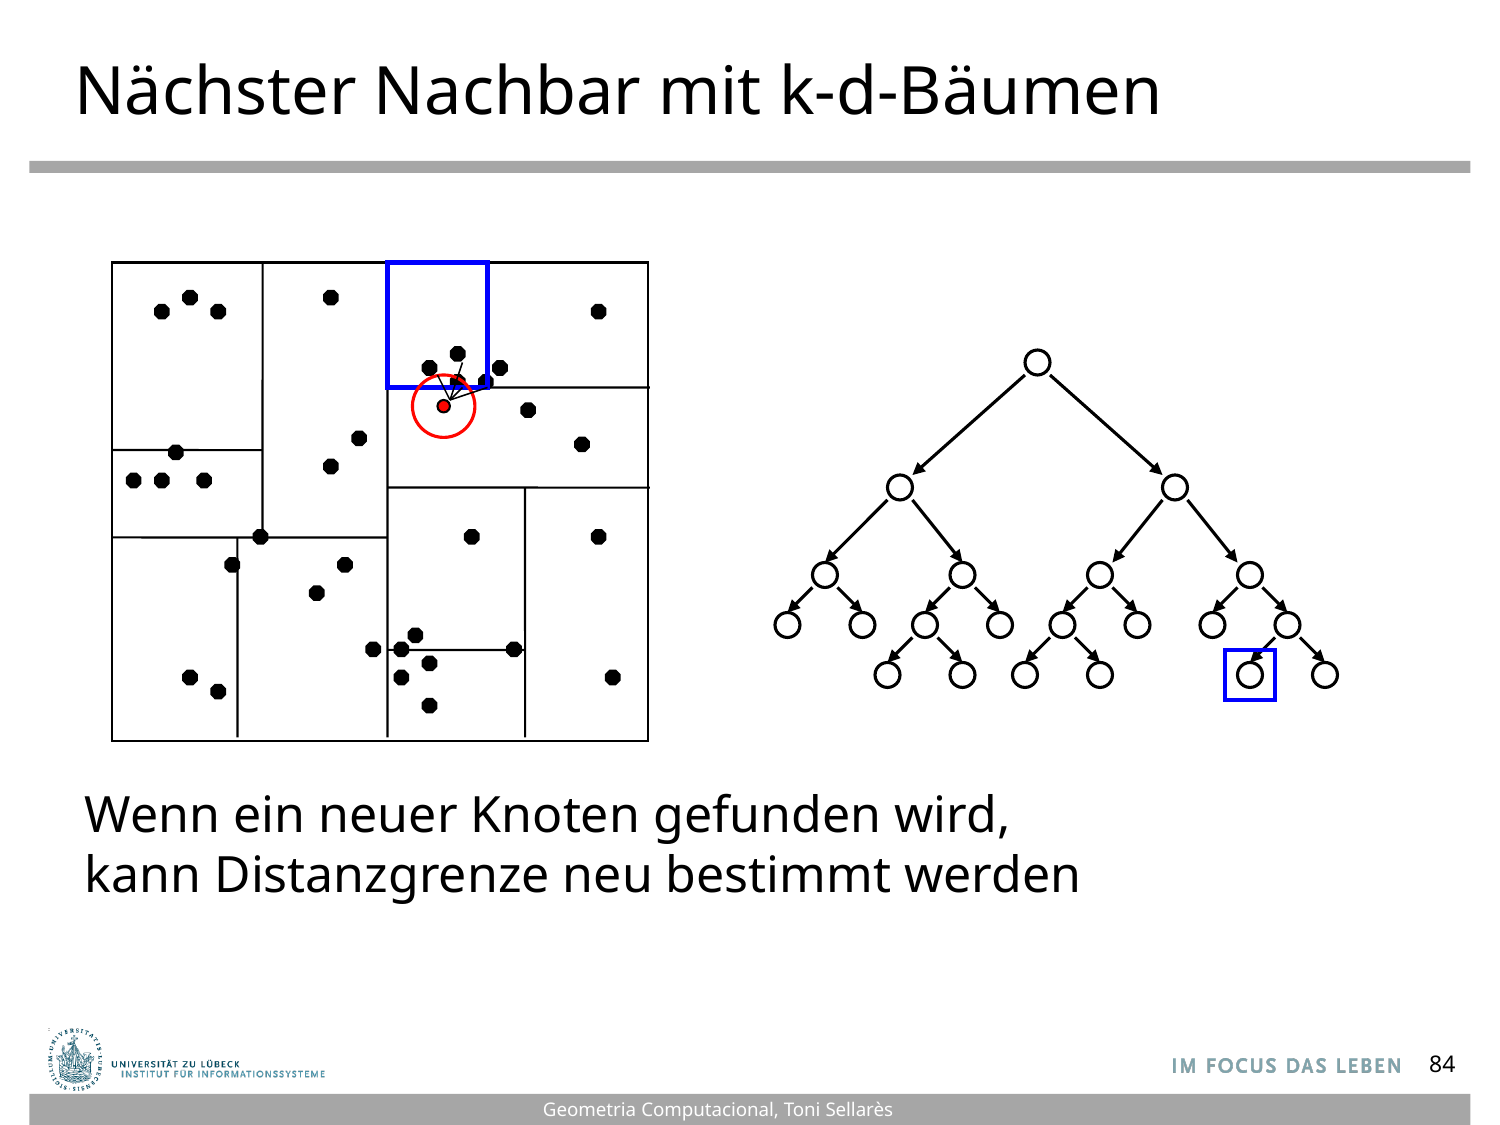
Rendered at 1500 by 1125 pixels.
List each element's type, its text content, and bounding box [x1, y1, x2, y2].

text_box [1275, 612, 1300, 638]
text_box [1237, 562, 1263, 588]
text_box [1112, 499, 1163, 563]
text_box [774, 612, 800, 638]
text_box [912, 499, 963, 563]
text_box [1299, 637, 1325, 663]
text_box [912, 612, 938, 638]
text_box [937, 637, 963, 663]
text_box [1062, 587, 1088, 613]
text_box Wenn ein neuer Knoten gefunden wird, kann Distanzgrenze neu bestimmt werden [70, 774, 1463, 910]
text_box [1125, 612, 1150, 638]
text_box [987, 612, 1013, 638]
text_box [112, 262, 649, 742]
text_box [974, 587, 1000, 613]
text_box [812, 562, 838, 588]
text_box [924, 587, 951, 613]
text_box [1050, 612, 1075, 638]
text_box [887, 637, 913, 663]
text_box [1112, 587, 1138, 613]
text_box [825, 499, 888, 563]
text_box [1049, 374, 1163, 475]
text_box [1012, 662, 1038, 688]
text_box [1212, 587, 1238, 613]
text_box Geometria Computacional, Toni Sellarès [528, 1090, 908, 1125]
text_box [849, 612, 875, 638]
text_box [1187, 499, 1238, 563]
text_box [950, 562, 976, 588]
text_box [1024, 637, 1051, 663]
title Nächster Nachbar mit k-d-Bäumen [59, 40, 1452, 125]
text_box [1224, 650, 1275, 700]
text_box [1087, 662, 1113, 688]
text_box [1025, 350, 1051, 376]
text_box [887, 474, 913, 500]
text_box [1087, 562, 1113, 588]
slide_number 84 [1305, 1050, 1471, 1083]
text_box [787, 587, 813, 613]
text_box [1312, 662, 1338, 688]
text_box [1162, 474, 1188, 500]
picture [1173, 1058, 1305, 1073]
text_box [837, 587, 863, 613]
text_box [950, 662, 976, 688]
text_box [1074, 637, 1100, 663]
text_box [1200, 612, 1225, 638]
text_box [875, 662, 901, 688]
text_box [912, 374, 1026, 475]
text_box [1262, 587, 1288, 613]
